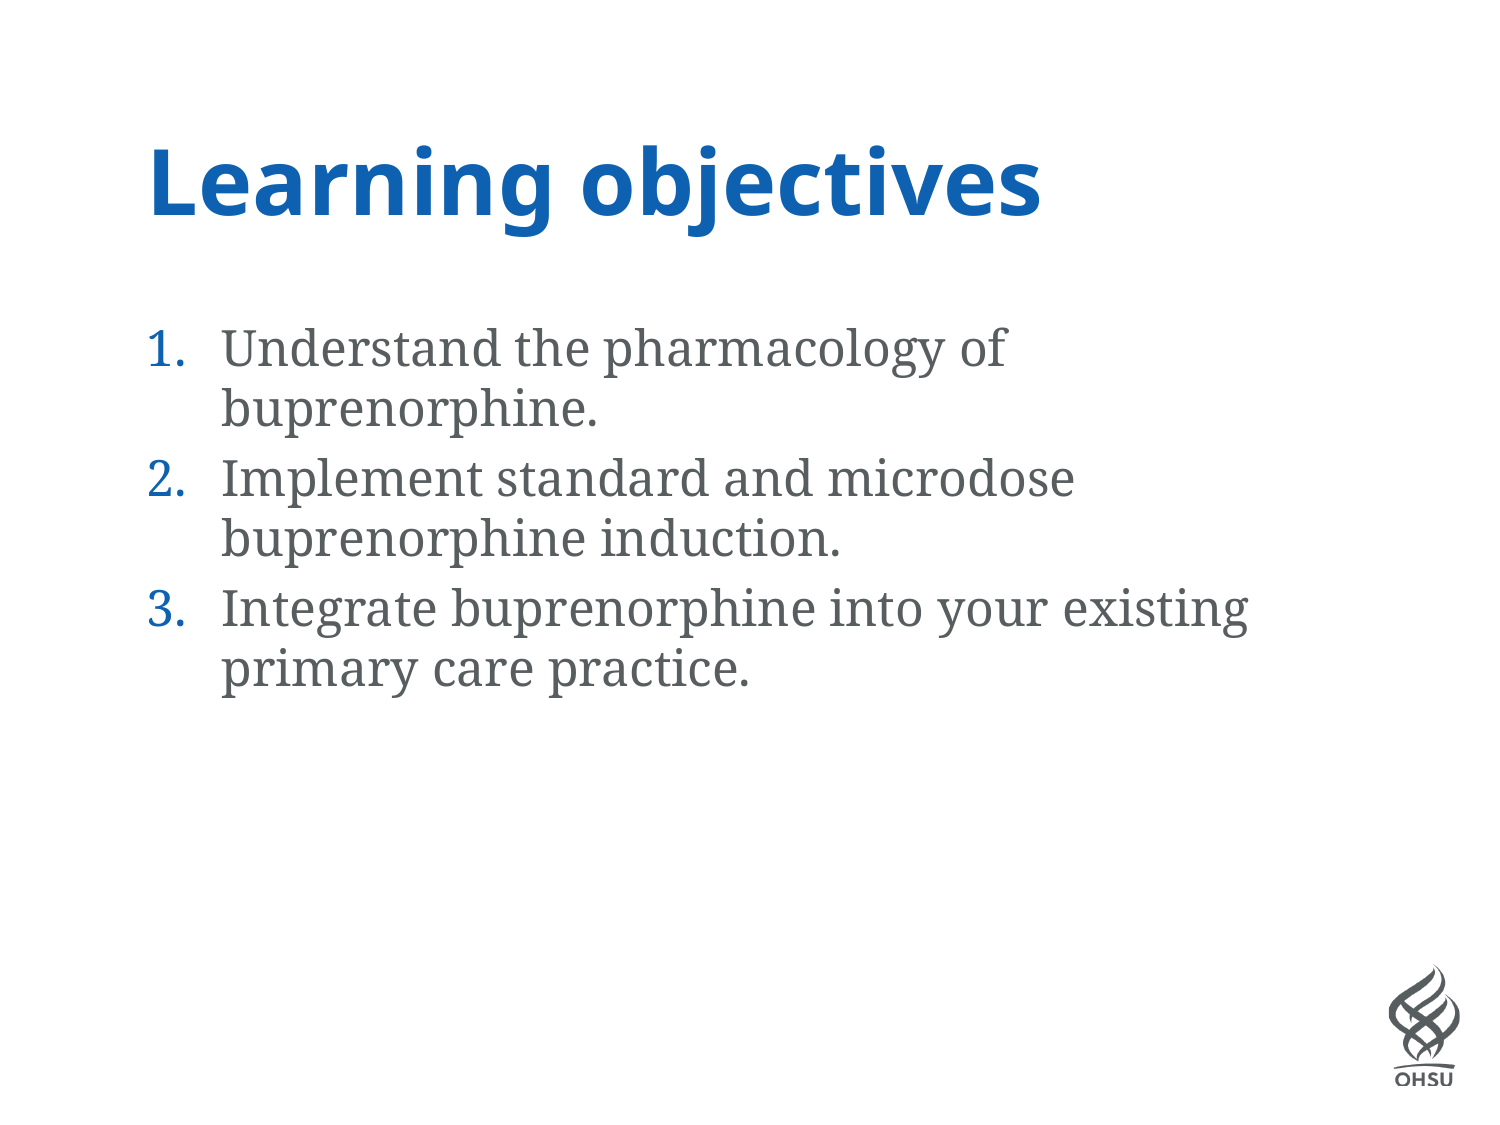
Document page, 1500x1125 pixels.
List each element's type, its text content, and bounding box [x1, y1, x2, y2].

title Learning objectives [131, 111, 1380, 247]
list Understand the pharmacology of buprenorphine. Implement standard and microdose buprenorphine induction. Integrate buprenorphine into your existing primary care practice. [131, 309, 1380, 799]
